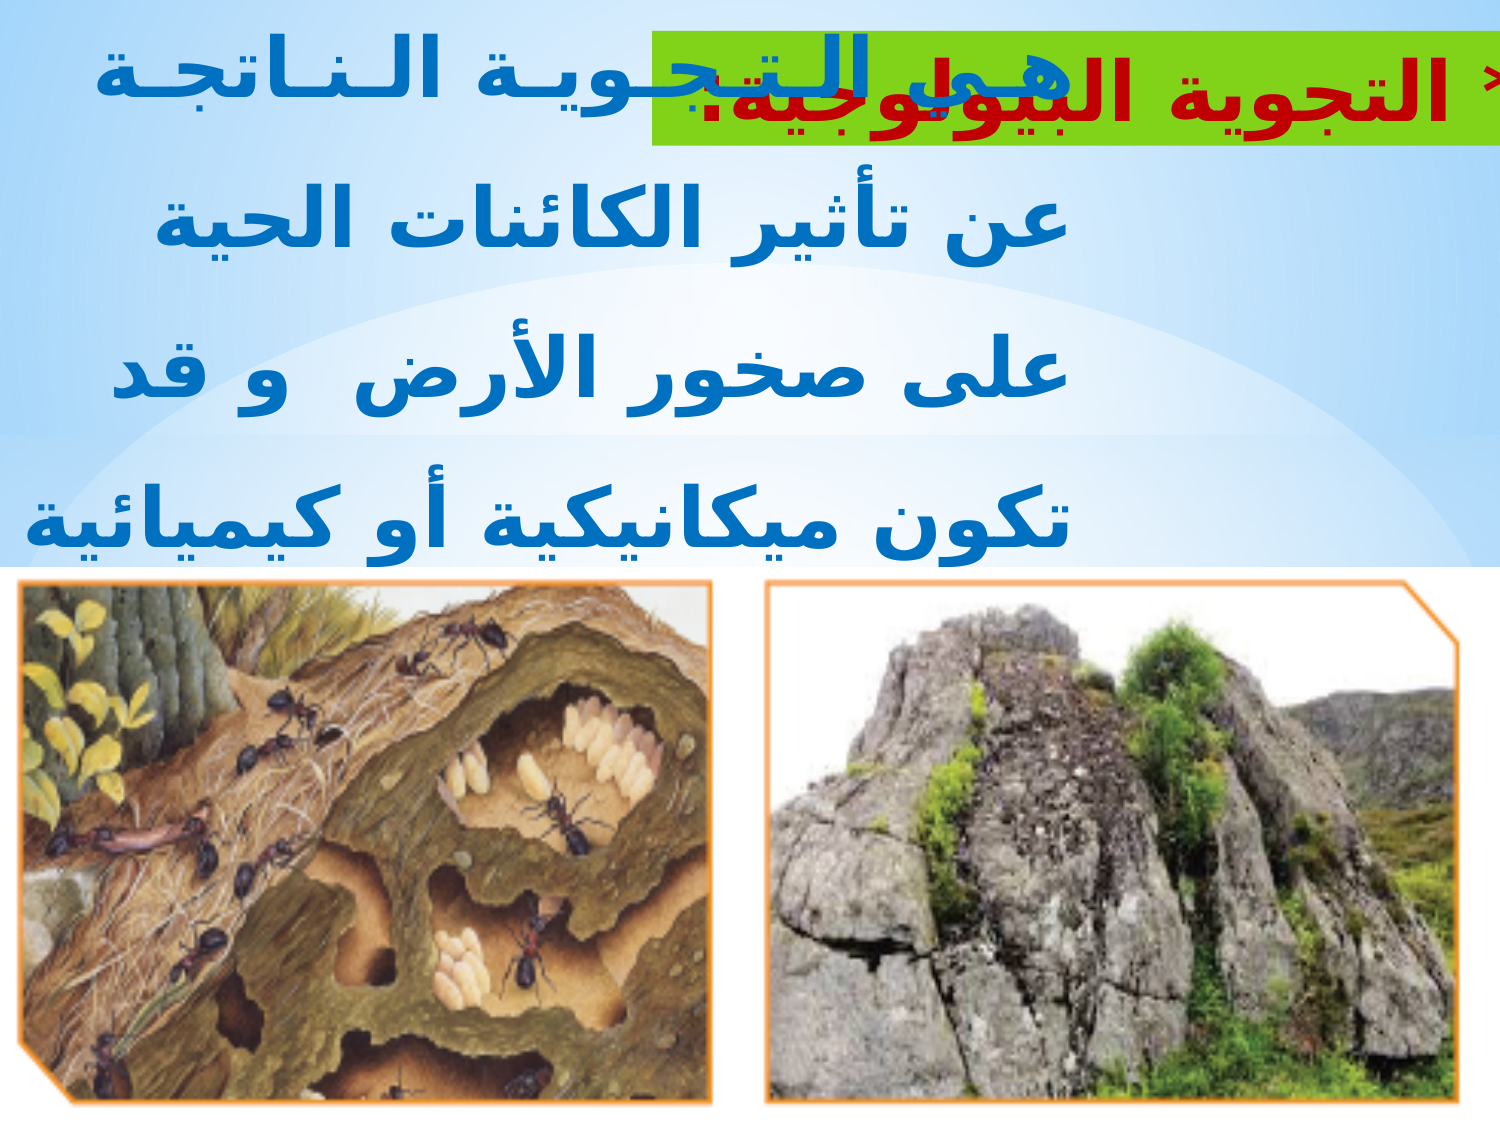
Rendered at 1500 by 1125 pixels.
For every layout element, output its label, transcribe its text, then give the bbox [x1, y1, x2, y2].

text_box * التجوية البيولوجية: [1091, 30, 1500, 146]
picture [0, 567, 1500, 1125]
text_box هـي الـتـجـويـة الـنـاتجـة عن تأثير الكائنات الحية على صخور الأرض و قد تكون ميكانيكية أو كيميائية . [0, 0, 1091, 566]
